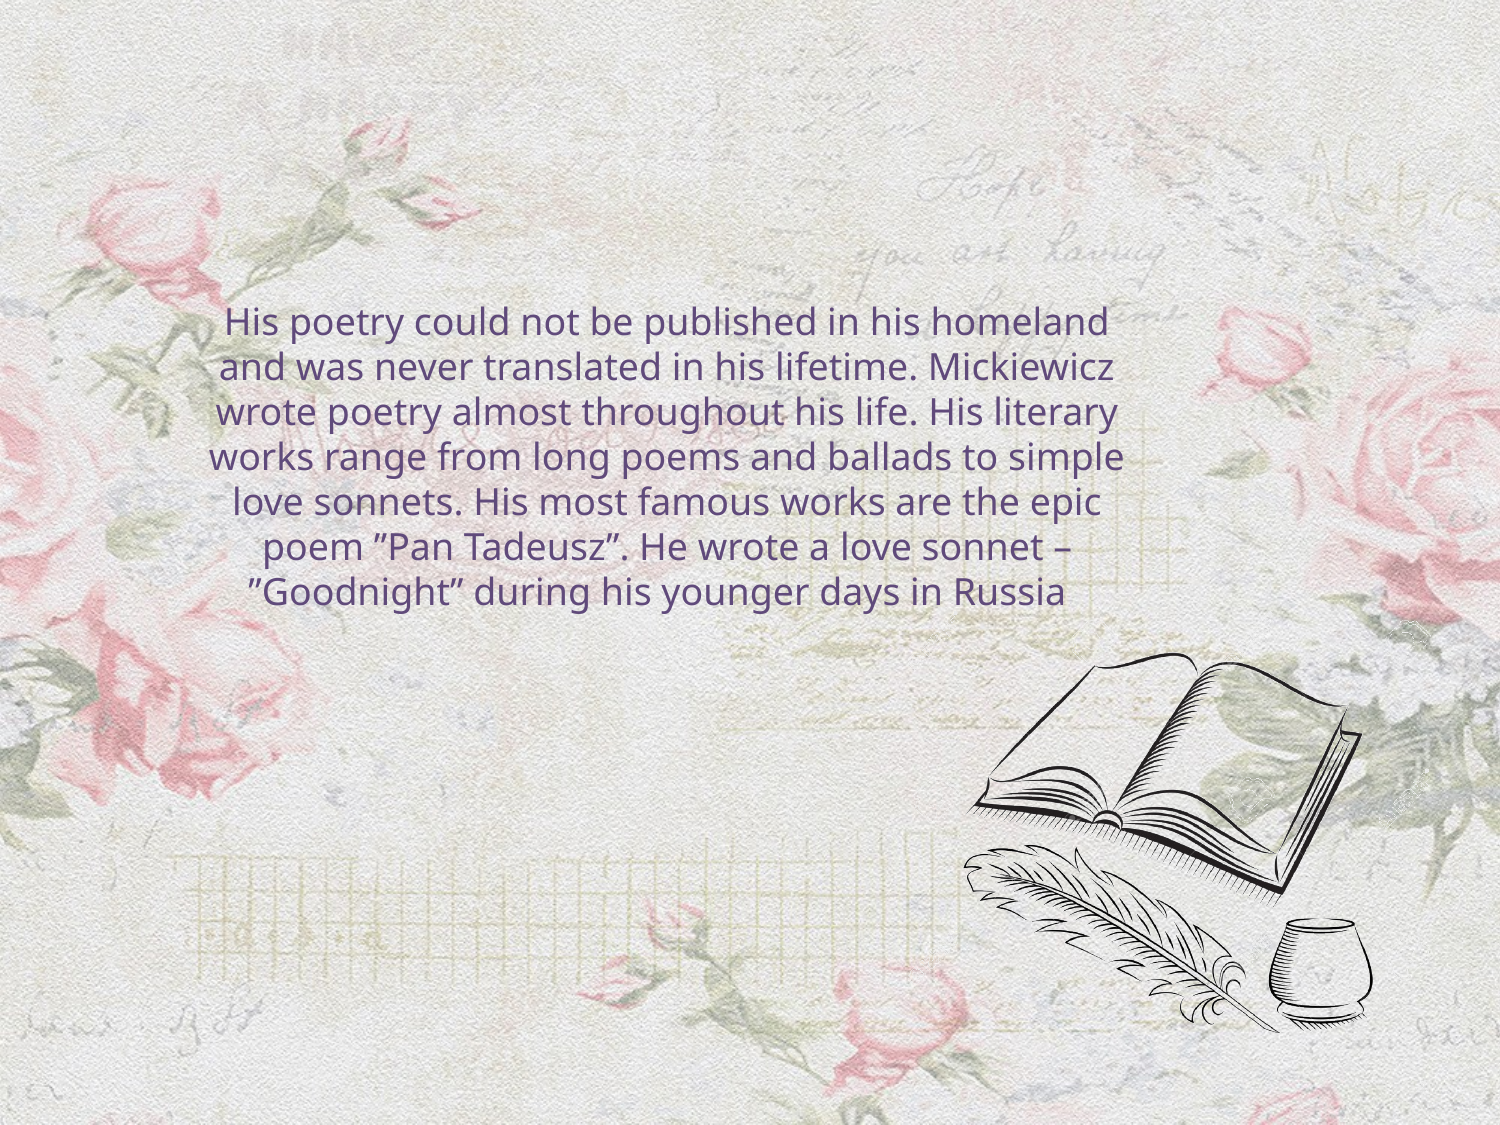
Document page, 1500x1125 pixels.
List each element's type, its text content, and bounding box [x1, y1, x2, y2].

text_box His poetry could not be published in his homeland and was never translated in his lifetime. Mickiewicz wrote poetry almost throughout his life. His literary works range from long poems and ballads to simple love sonnets. His most famous works are the epic poem ”Pan Tadeusz”. He wrote a love sonnet – ”Goodnight” during his younger days in Russia [171, 290, 1164, 711]
picture [0, 0, 1500, 1125]
